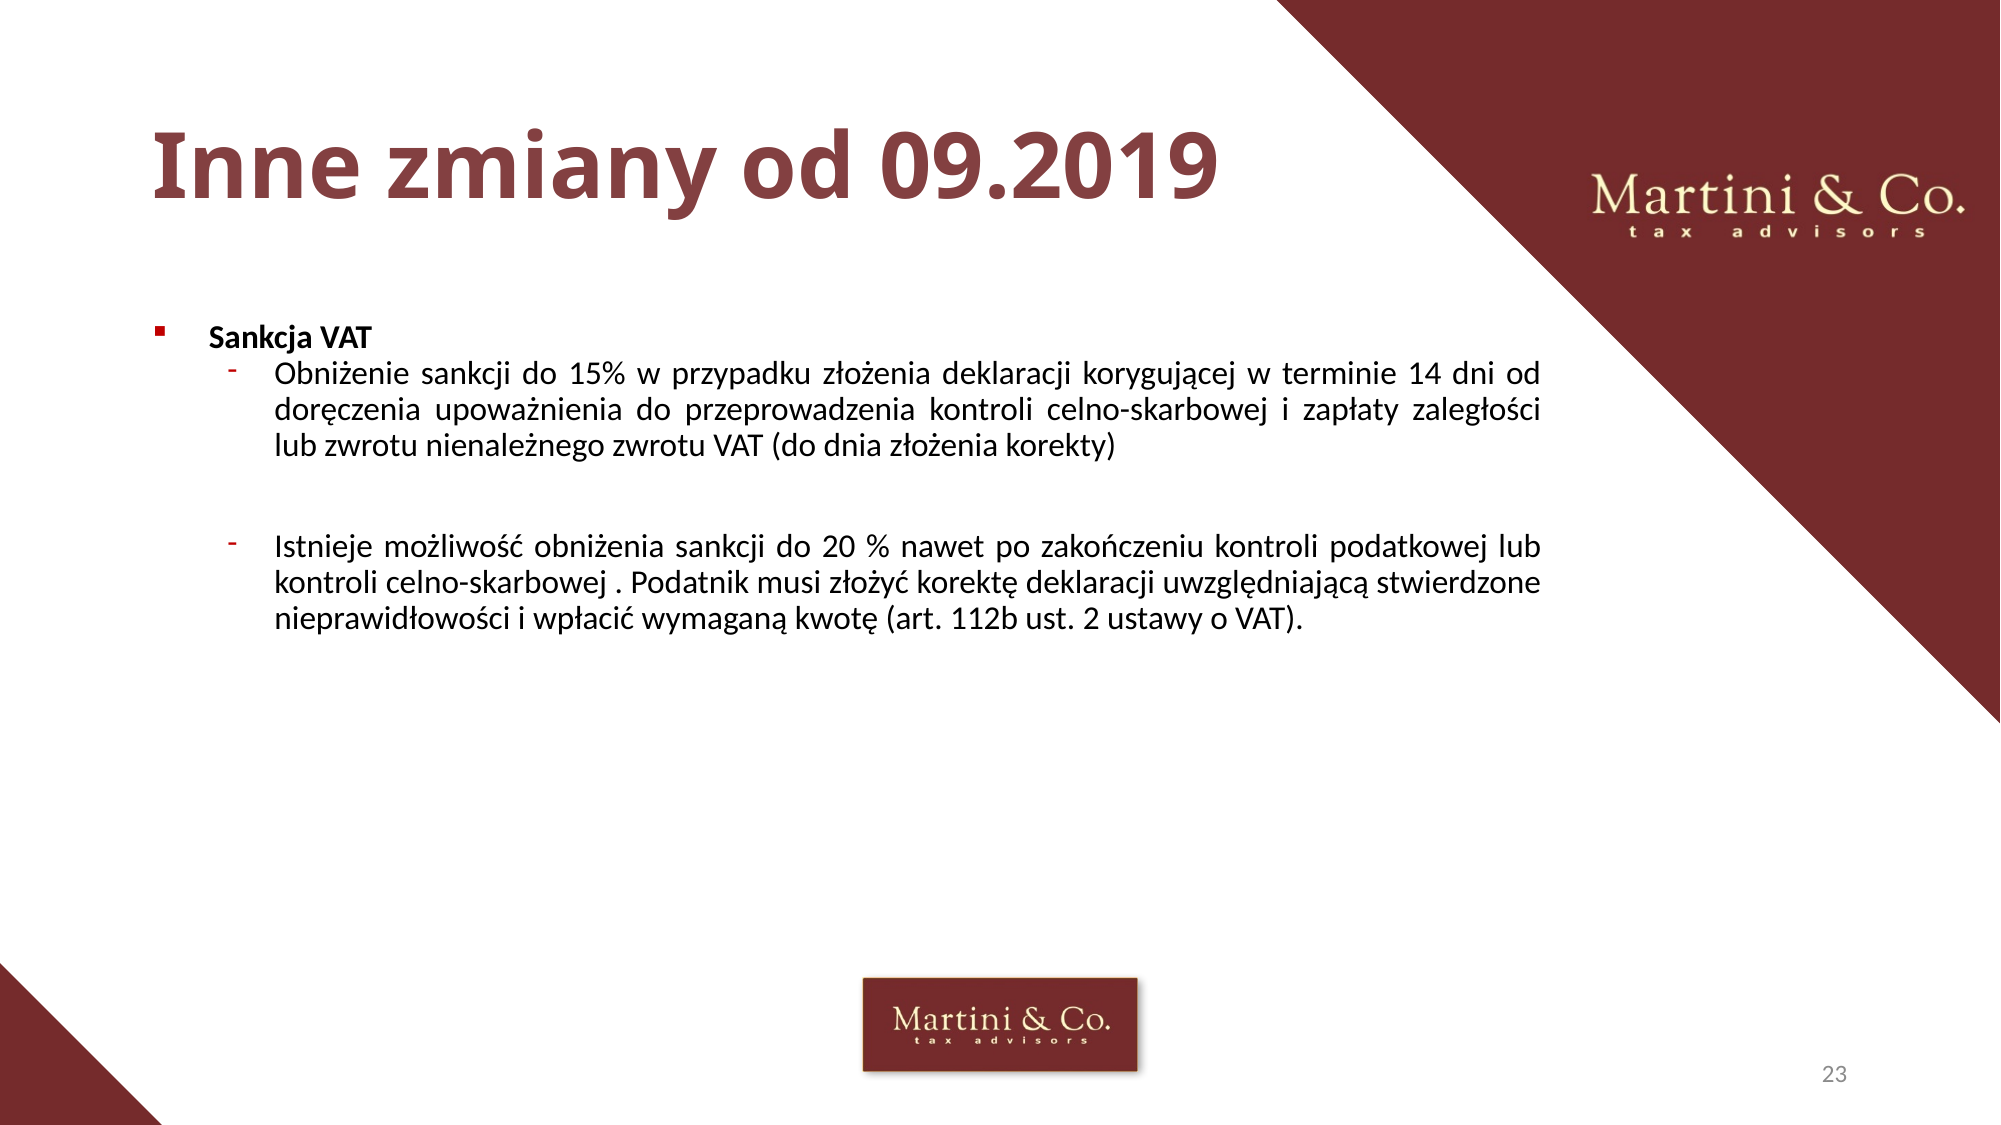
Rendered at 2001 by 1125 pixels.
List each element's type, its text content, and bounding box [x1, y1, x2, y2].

list Sankcja VAT Obniżenie sankcji do 15% w przypadku złożenia deklaracji korygującej w terminie 14 dni od doręczenia upoważnienia do przeprowadzenia kontroli celno-skarbowej i zapłaty zaległości lub zwrotu nienależnego zwrotu VAT (do dnia złożenia korekty) Istnieje możliwość obniżenia sankcji do 20 % nawet po zakończeniu kontroli podatkowej lub kontroli celno-skarbowej . Podatnik musi złożyć korektę deklaracji uwzględniającą stwierdzone nieprawidłowości i wpłacić wymaganą kwotę (art. 112b ust. 2 ustawy o VAT). [137, 262, 1559, 1103]
title Inne zmiany od 09.2019 [137, 59, 1276, 262]
picture [862, 977, 1138, 1072]
text_box [0, 963, 162, 1125]
slide_number 23 [1412, 1042, 1863, 1103]
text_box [1276, 0, 2000, 724]
